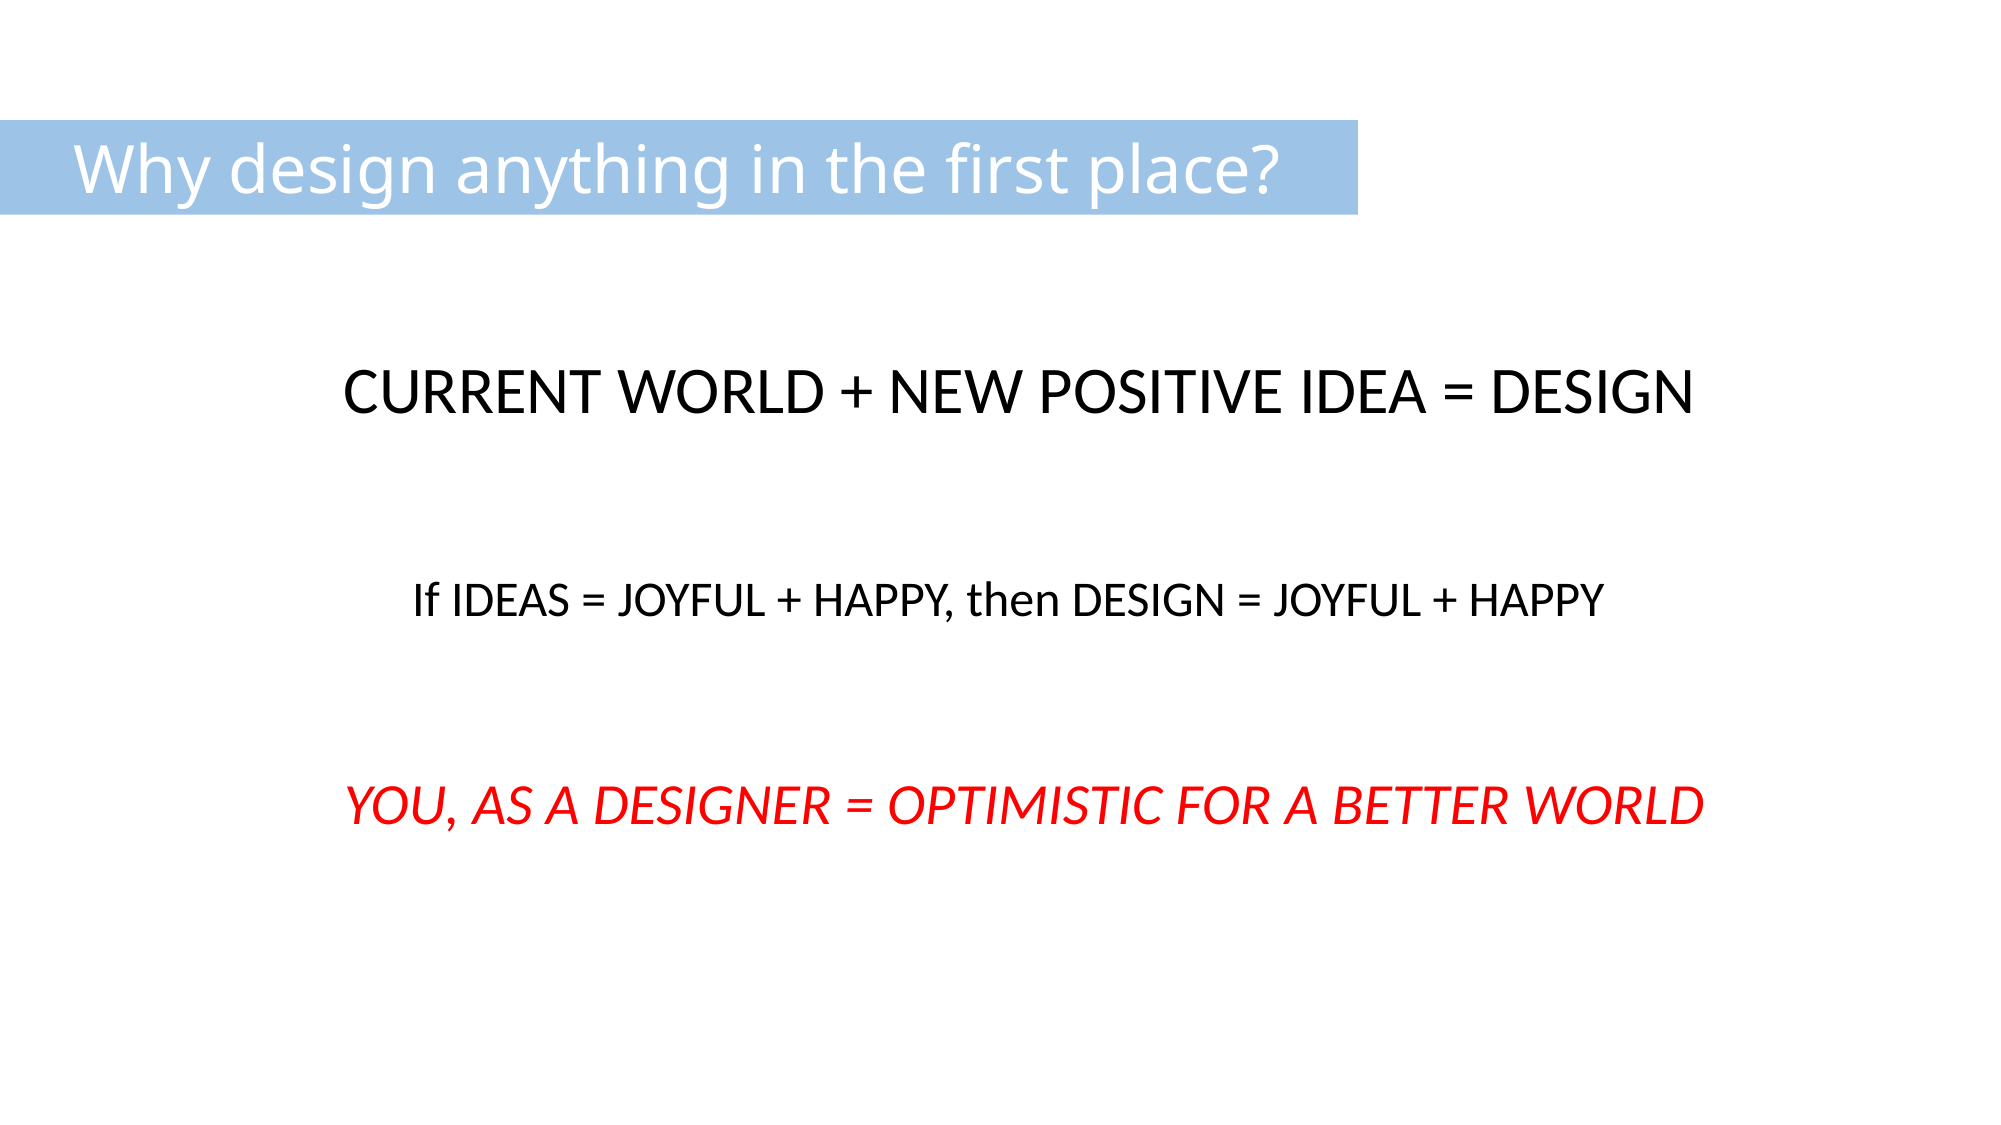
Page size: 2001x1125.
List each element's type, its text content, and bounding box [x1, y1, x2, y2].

text_box Why design anything in the first place? [0, 120, 1358, 215]
text_box YOU, AS A DESIGNER = OPTIMISTIC FOR A BETTER WORLD [328, 758, 1779, 844]
text_box CURRENT WORLD + NEW POSITIVE IDEA = DESIGN [328, 339, 1732, 435]
text_box If IDEAS = JOYFUL + HAPPY, then DESIGN = JOYFUL + HAPPY [397, 558, 1842, 634]
